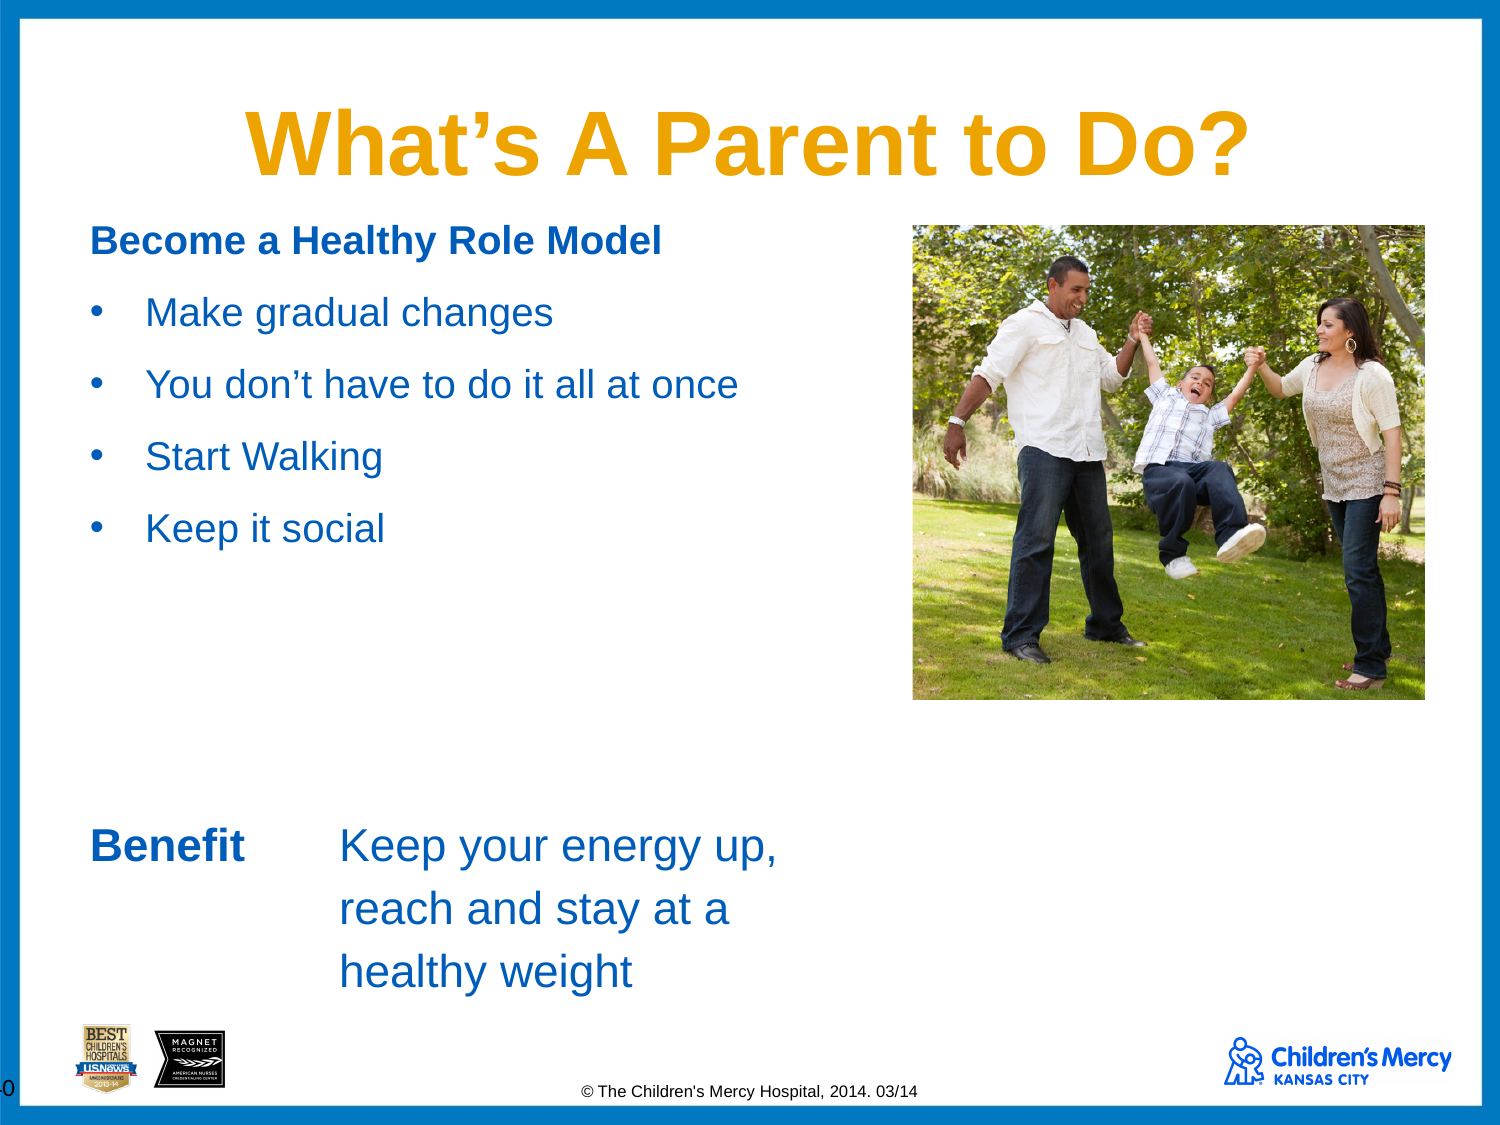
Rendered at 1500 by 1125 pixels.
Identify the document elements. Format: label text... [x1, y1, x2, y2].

title What’s A Parent to Do? [75, 45, 1425, 233]
picture [0, 0, 1500, 1125]
list Become a Healthy Role Model Make gradual changes You don’t have to do it all at once Start Walking Keep it social Benefit Keep your energy up, reach and stay at a healthy weight [75, 200, 888, 1010]
